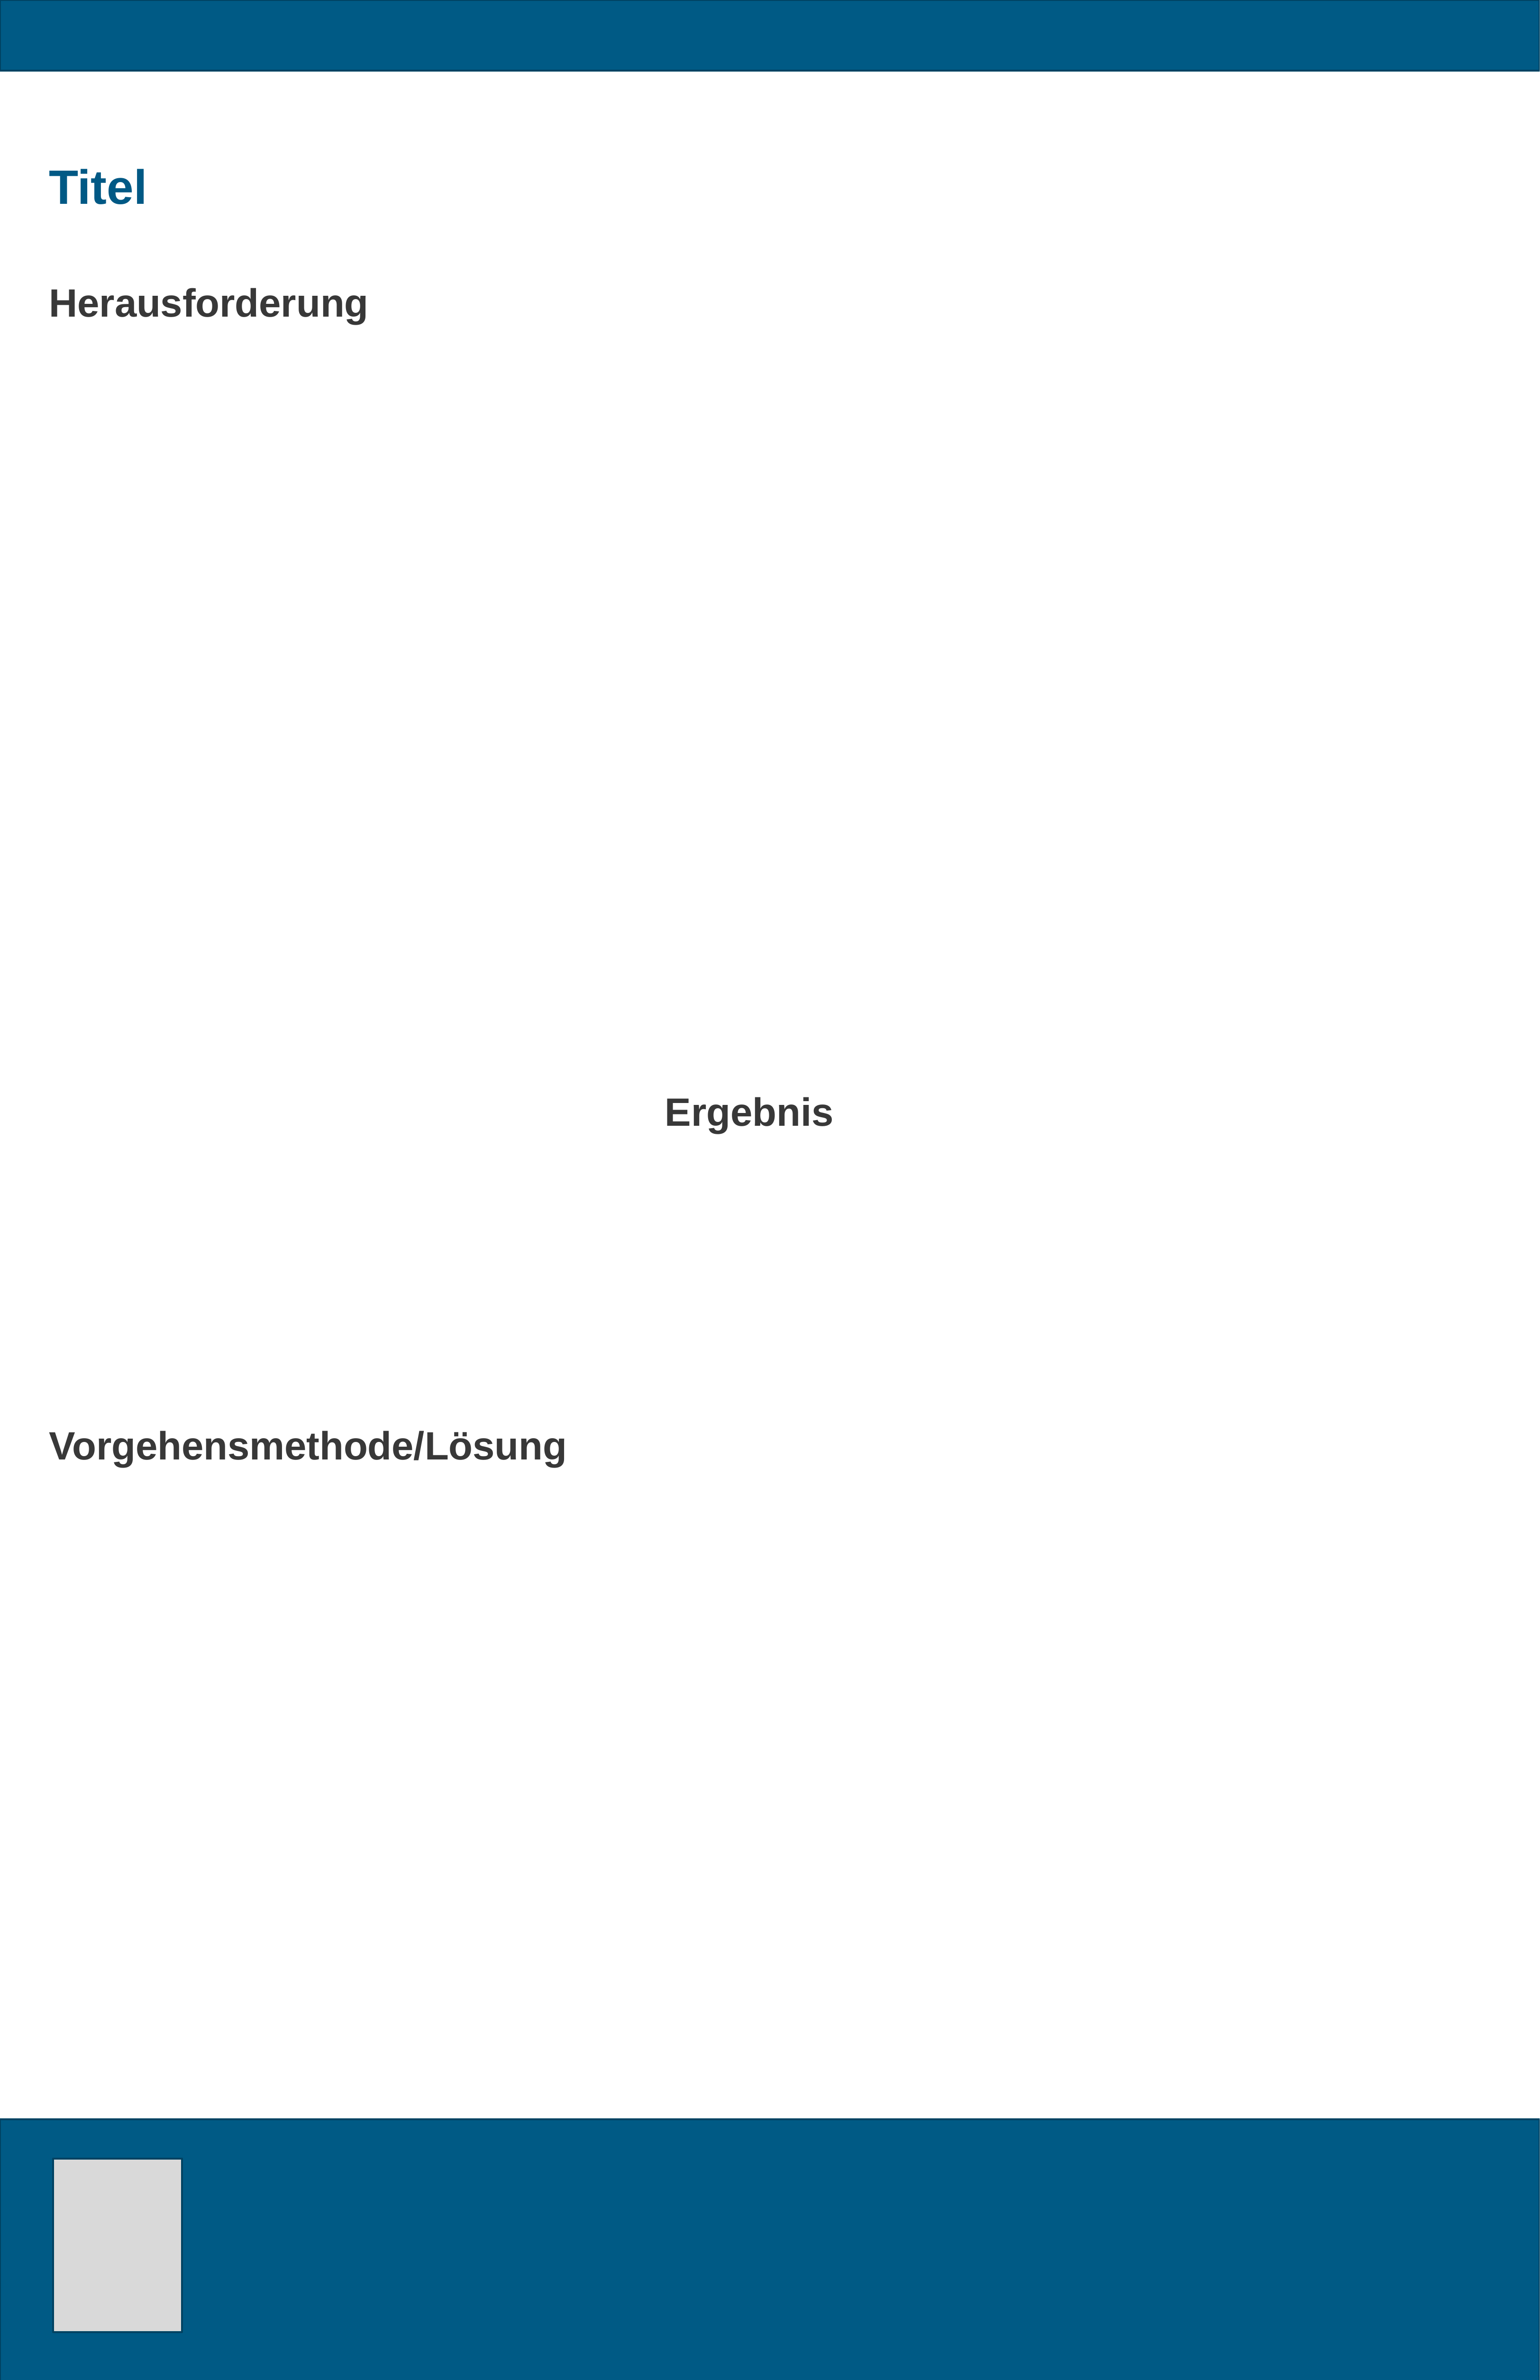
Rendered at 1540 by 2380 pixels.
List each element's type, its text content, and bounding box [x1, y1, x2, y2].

title Titel [42, 131, 1540, 238]
list Ergebnis [657, 1072, 1523, 1134]
list Herausforderung [42, 266, 616, 322]
list Vorgehensmethode/Lösung [42, 1413, 616, 1460]
